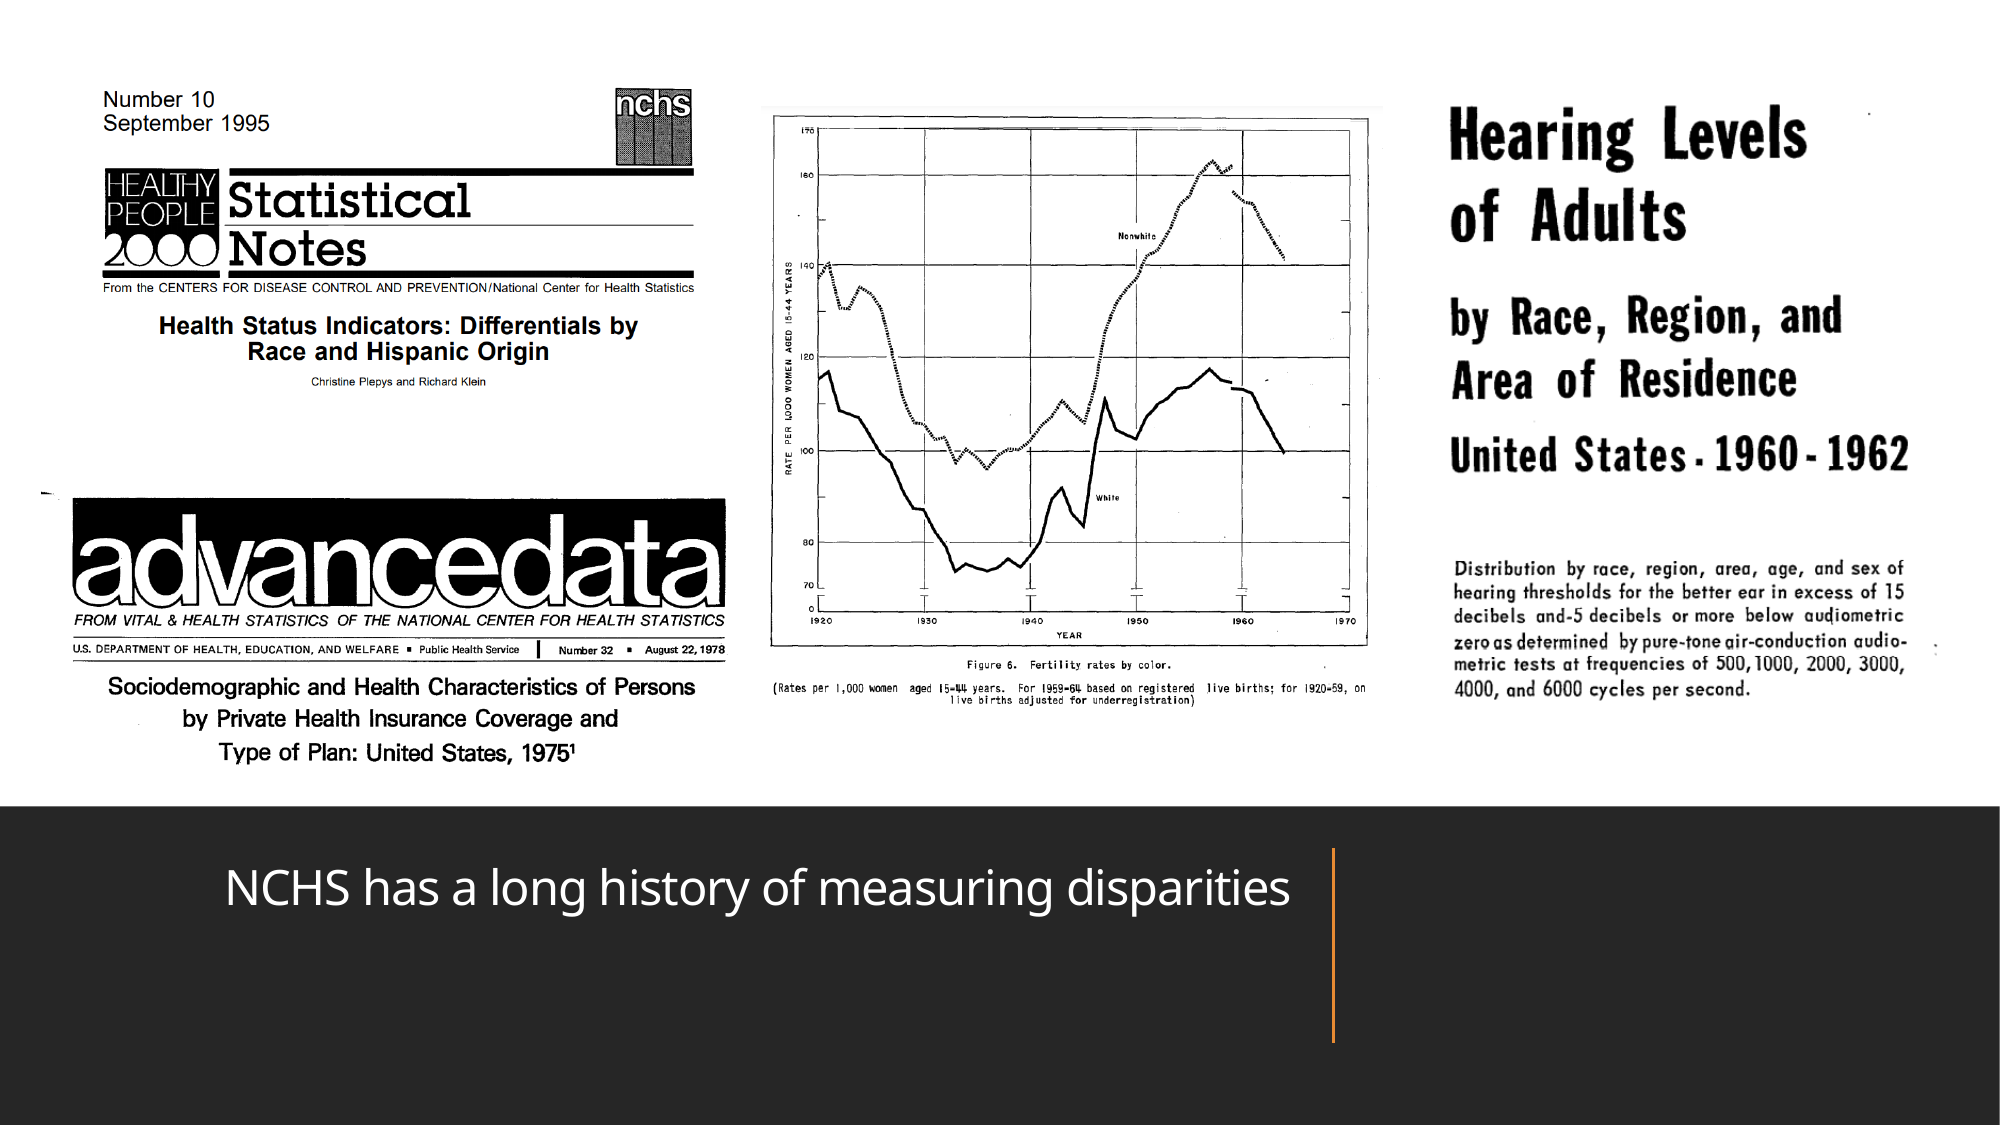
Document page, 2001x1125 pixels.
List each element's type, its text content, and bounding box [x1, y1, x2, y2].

text_box [0, 0, 2000, 805]
title NCHS has a long history of measuring disparities [135, 840, 1307, 1050]
text_box [0, 805, 2000, 1125]
picture [89, 81, 722, 392]
picture [1394, 81, 1960, 736]
picture [40, 106, 1384, 771]
